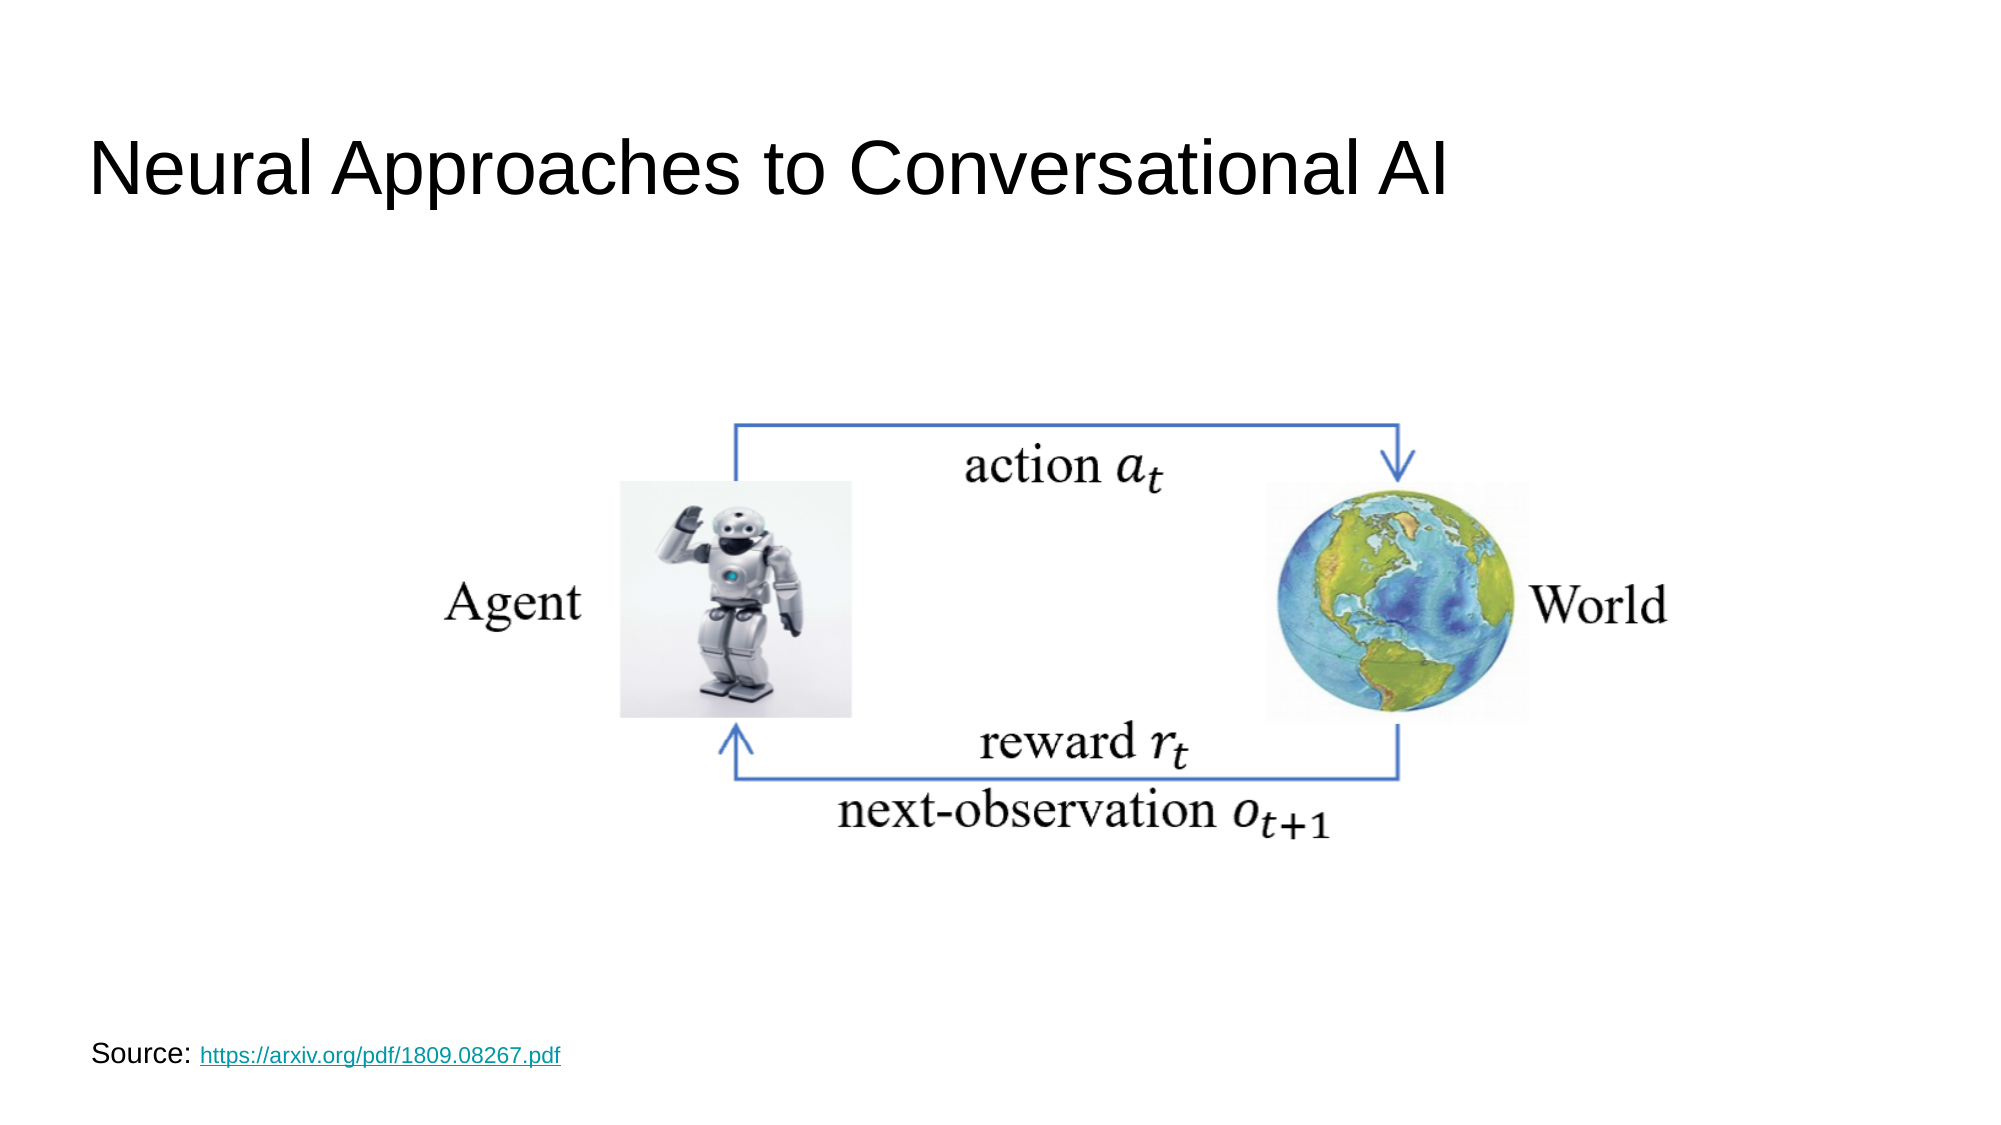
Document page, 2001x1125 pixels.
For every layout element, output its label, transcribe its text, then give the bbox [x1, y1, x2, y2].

text_box Source: https://arxiv.org/pdf/1809.08267.pdf [75, 1019, 1518, 1089]
picture [281, 291, 1775, 925]
title Neural Approaches to Conversational AI [68, 97, 1932, 223]
